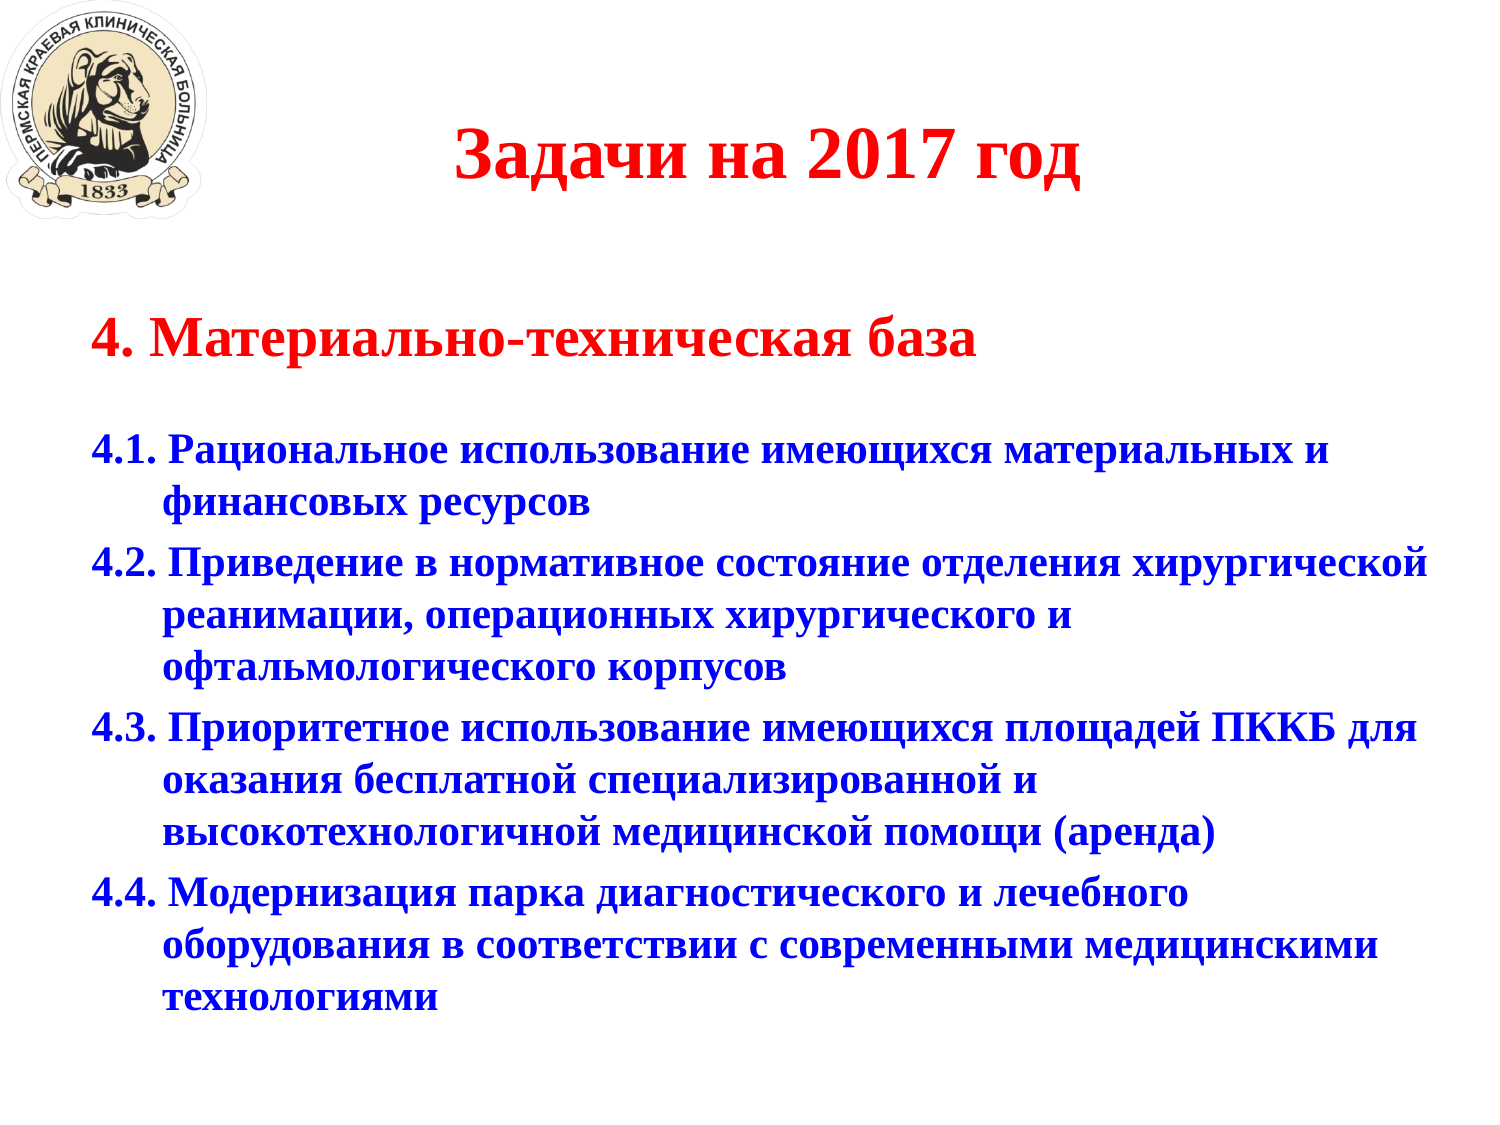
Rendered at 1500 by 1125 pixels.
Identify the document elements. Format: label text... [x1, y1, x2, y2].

list 4. Материально-техническая база 4.1. Рациональное использование имеющихся материальных и финансовых ресурсов 4.2. Приведение в нормативное состояние отделения хирургической реанимации, операционных хирургического и офтальмологического корпусов 4.3. Приоритетное использование имеющихся площадей ПККБ для оказания бесплатной специализированной и высокотехнологичной медицинской помощи (аренда) 4.4. Модернизация парка диагностического и лечебного оборудования в соответствии с современными медицинскими технологиями [76, 290, 1472, 1034]
picture [0, 0, 207, 220]
title Задачи на 2017 год [324, 54, 1211, 243]
